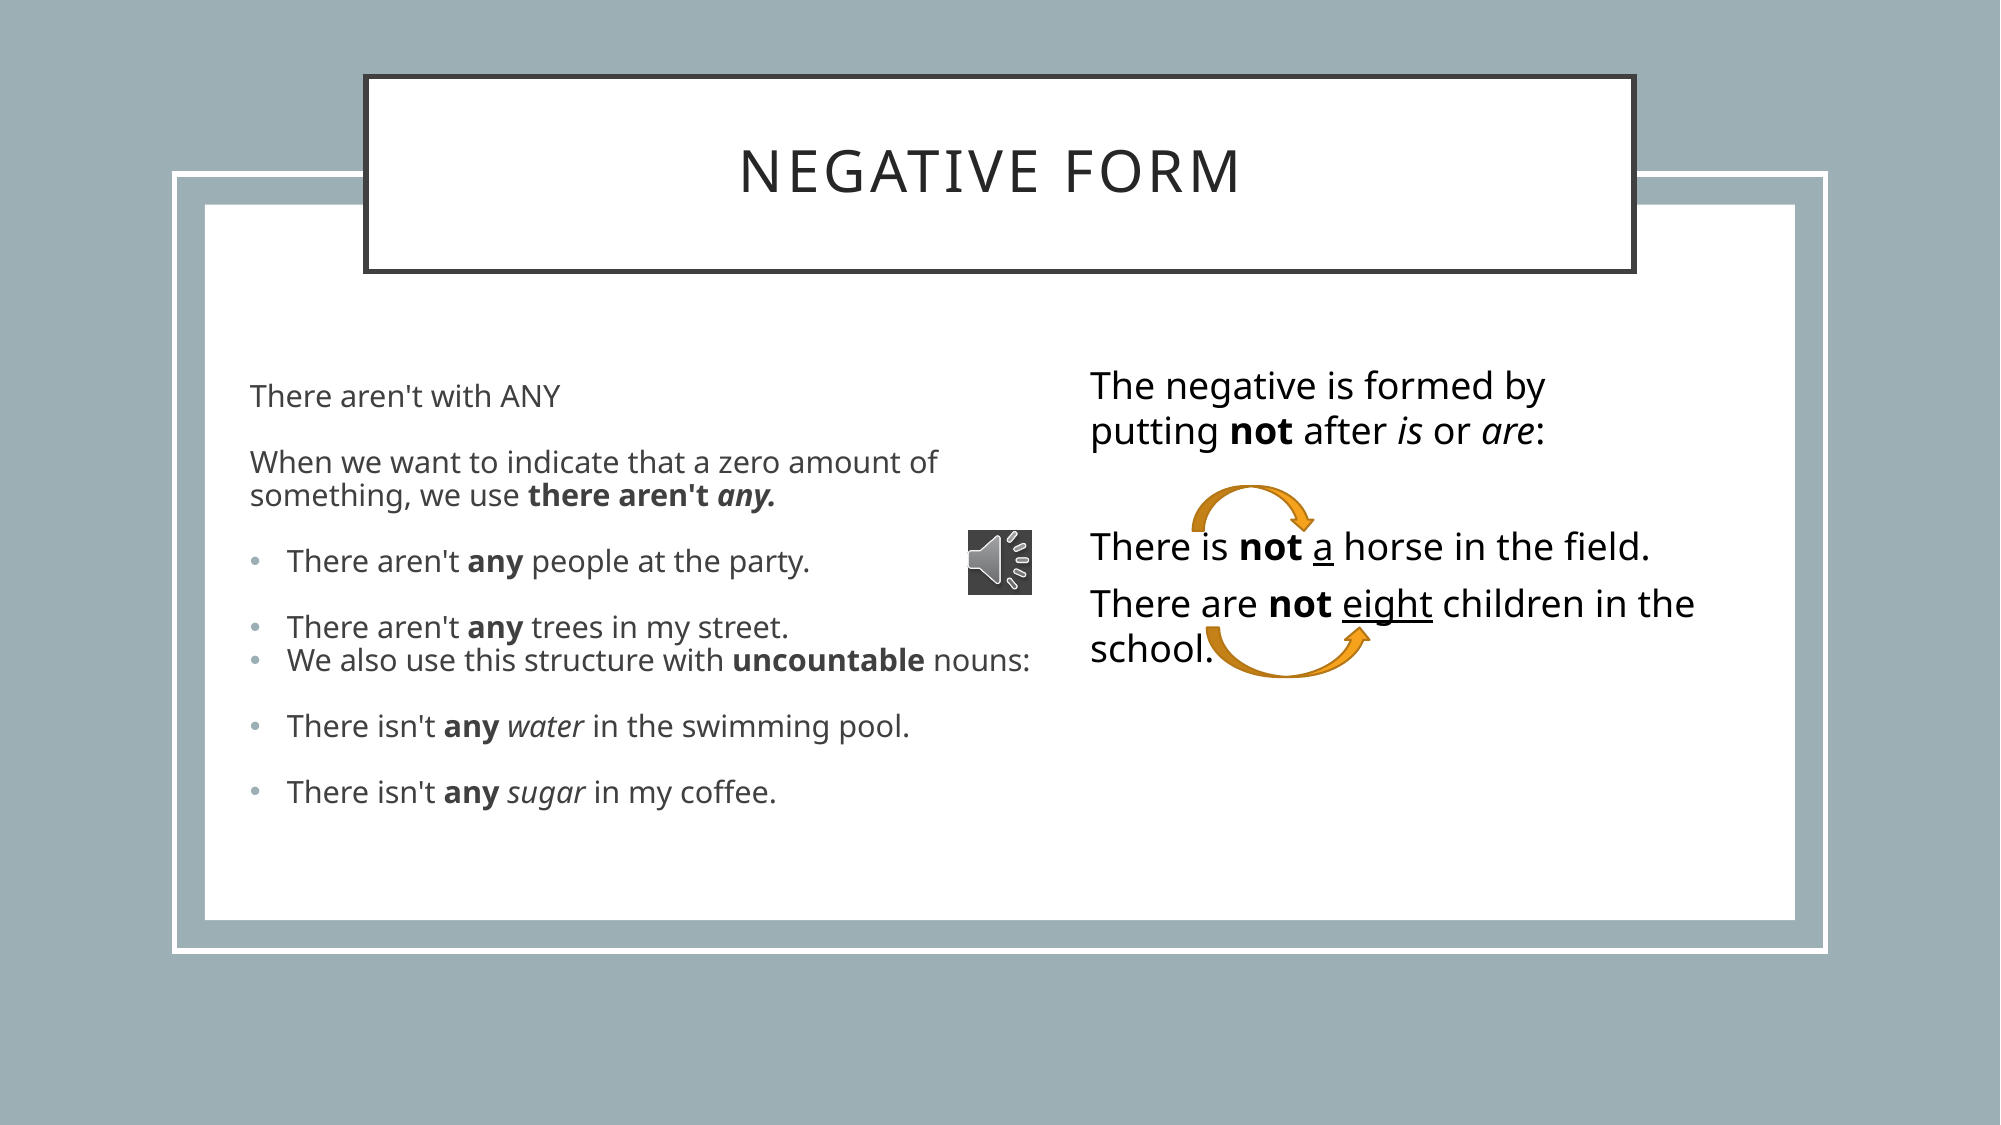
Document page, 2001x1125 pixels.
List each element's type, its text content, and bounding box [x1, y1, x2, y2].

text_box The negative is formed by putting not after is or are: There is not a horse in the field. There are not eight children in the school. [1075, 297, 1826, 735]
picture [966, 529, 1034, 596]
text_box [1205, 626, 1371, 679]
title Negative form [363, 74, 1637, 274]
text_box [0, 0, 2000, 1125]
text_box [1191, 485, 1315, 532]
text_box [173, 173, 1827, 952]
list There aren't with ANY When we want to indicate that a zero amount of something, we use there aren't any. There aren't any people at the party. There aren't any trees in my street. We also use this structure with uncountable nouns: There isn't any water in the swimming pool. There isn't any sugar in my coffee. [235, 373, 1075, 819]
